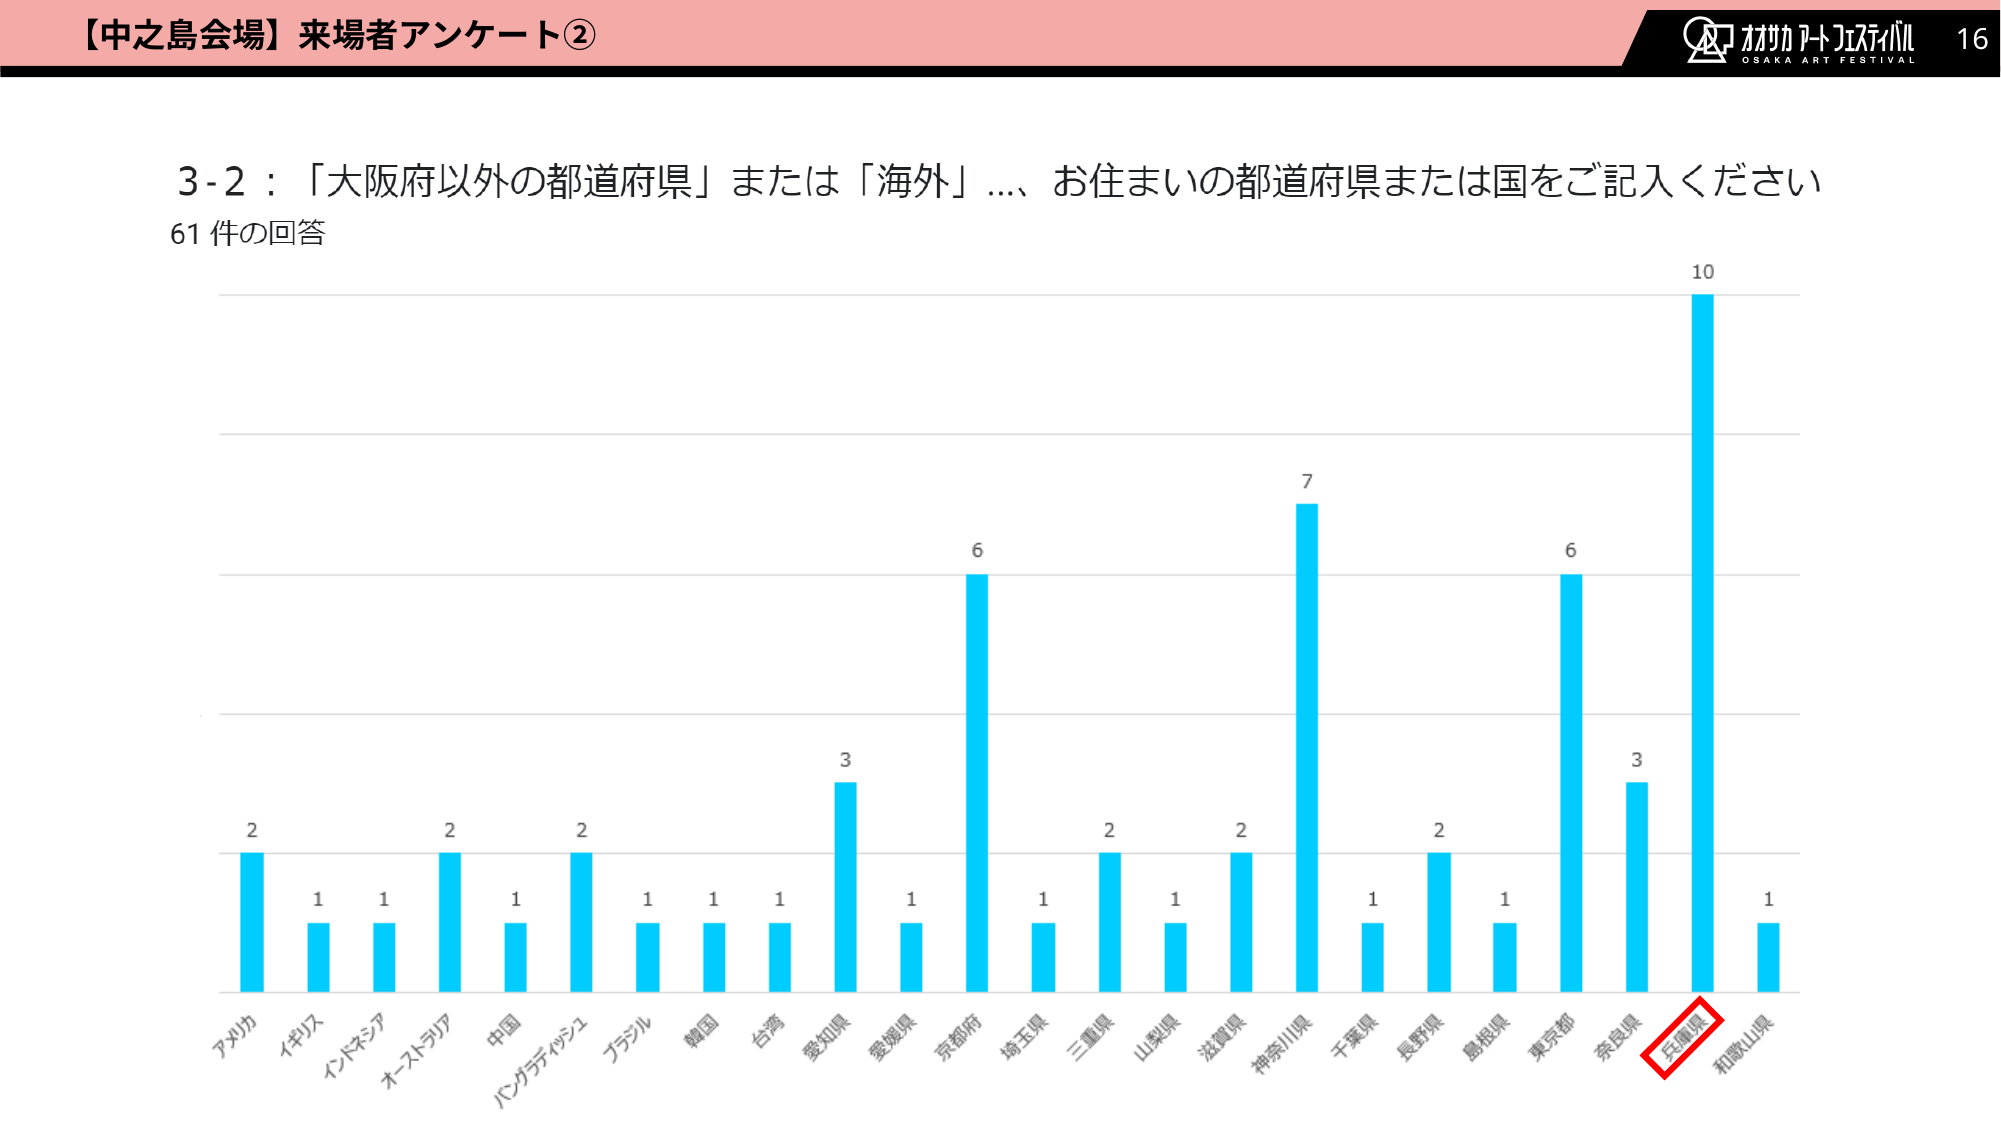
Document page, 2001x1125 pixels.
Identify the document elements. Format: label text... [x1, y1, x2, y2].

title 【中之島会場】来場者アンケート➁ [51, 10, 716, 64]
picture [1682, 15, 1917, 65]
picture [111, 98, 1889, 1111]
